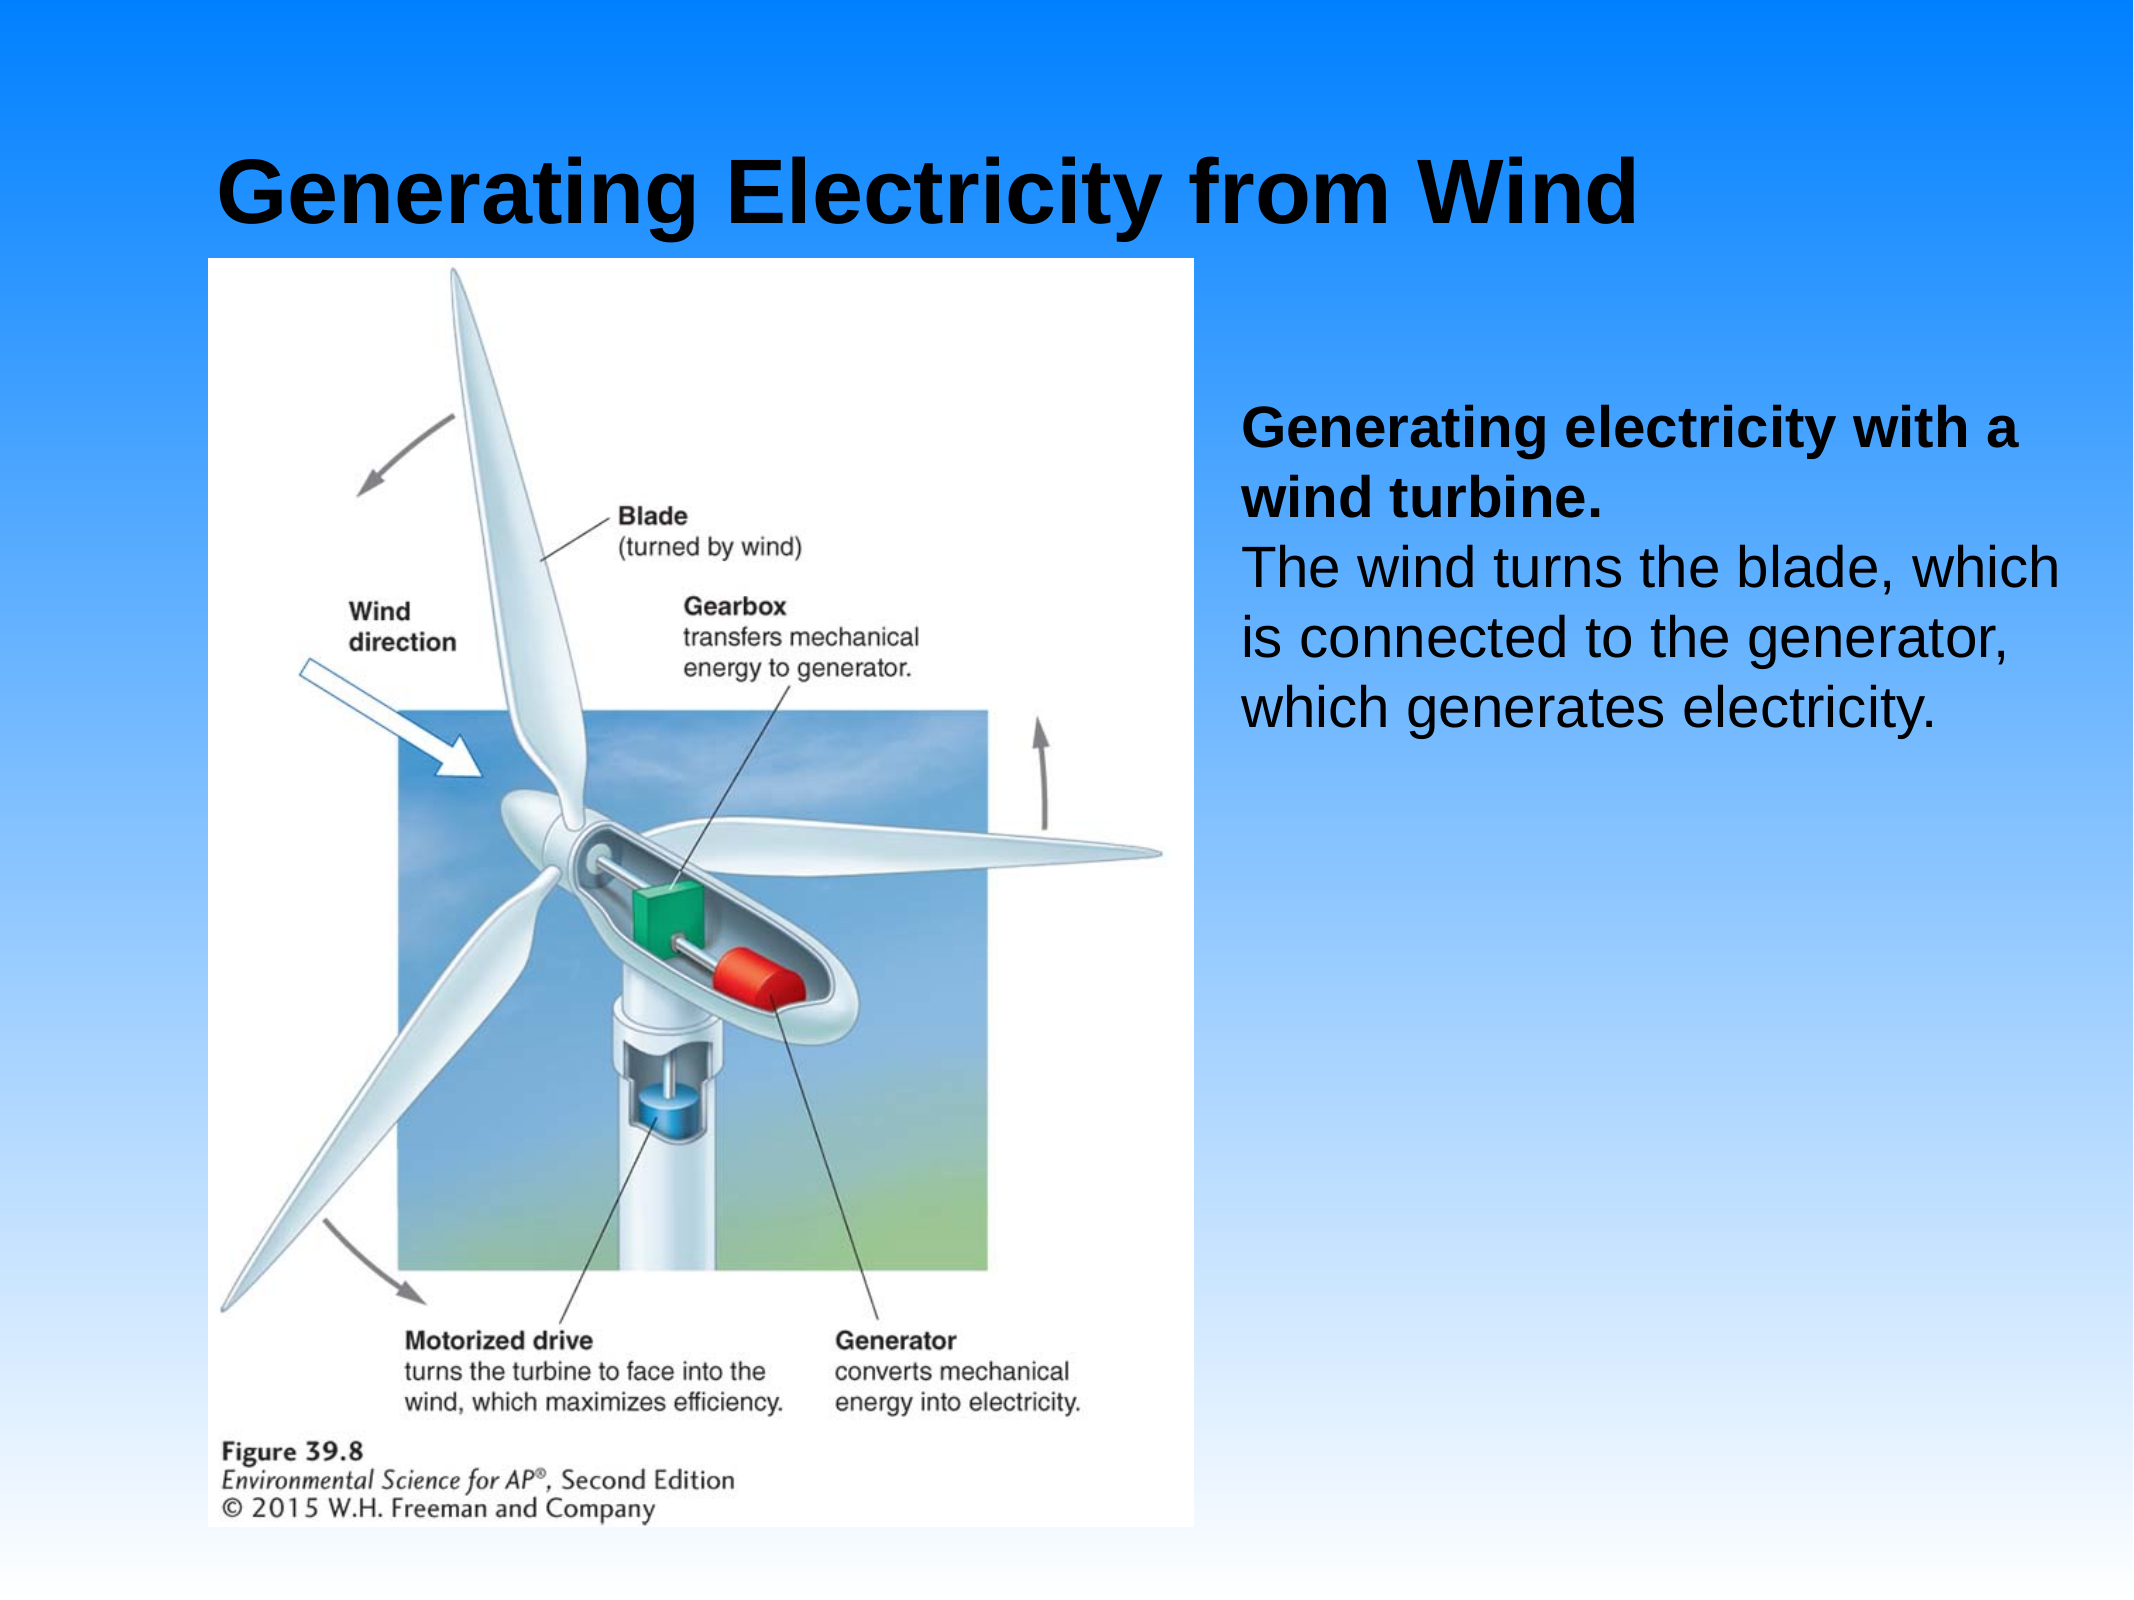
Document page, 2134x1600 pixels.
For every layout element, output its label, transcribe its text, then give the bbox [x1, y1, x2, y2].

text_box Generating electricity with a wind turbine. The wind turns the blade, which is connected to the generator, which generates electricity. [1226, 381, 2085, 747]
picture [208, 258, 1194, 1528]
title Generating Electricity from Wind [208, 39, 1925, 444]
